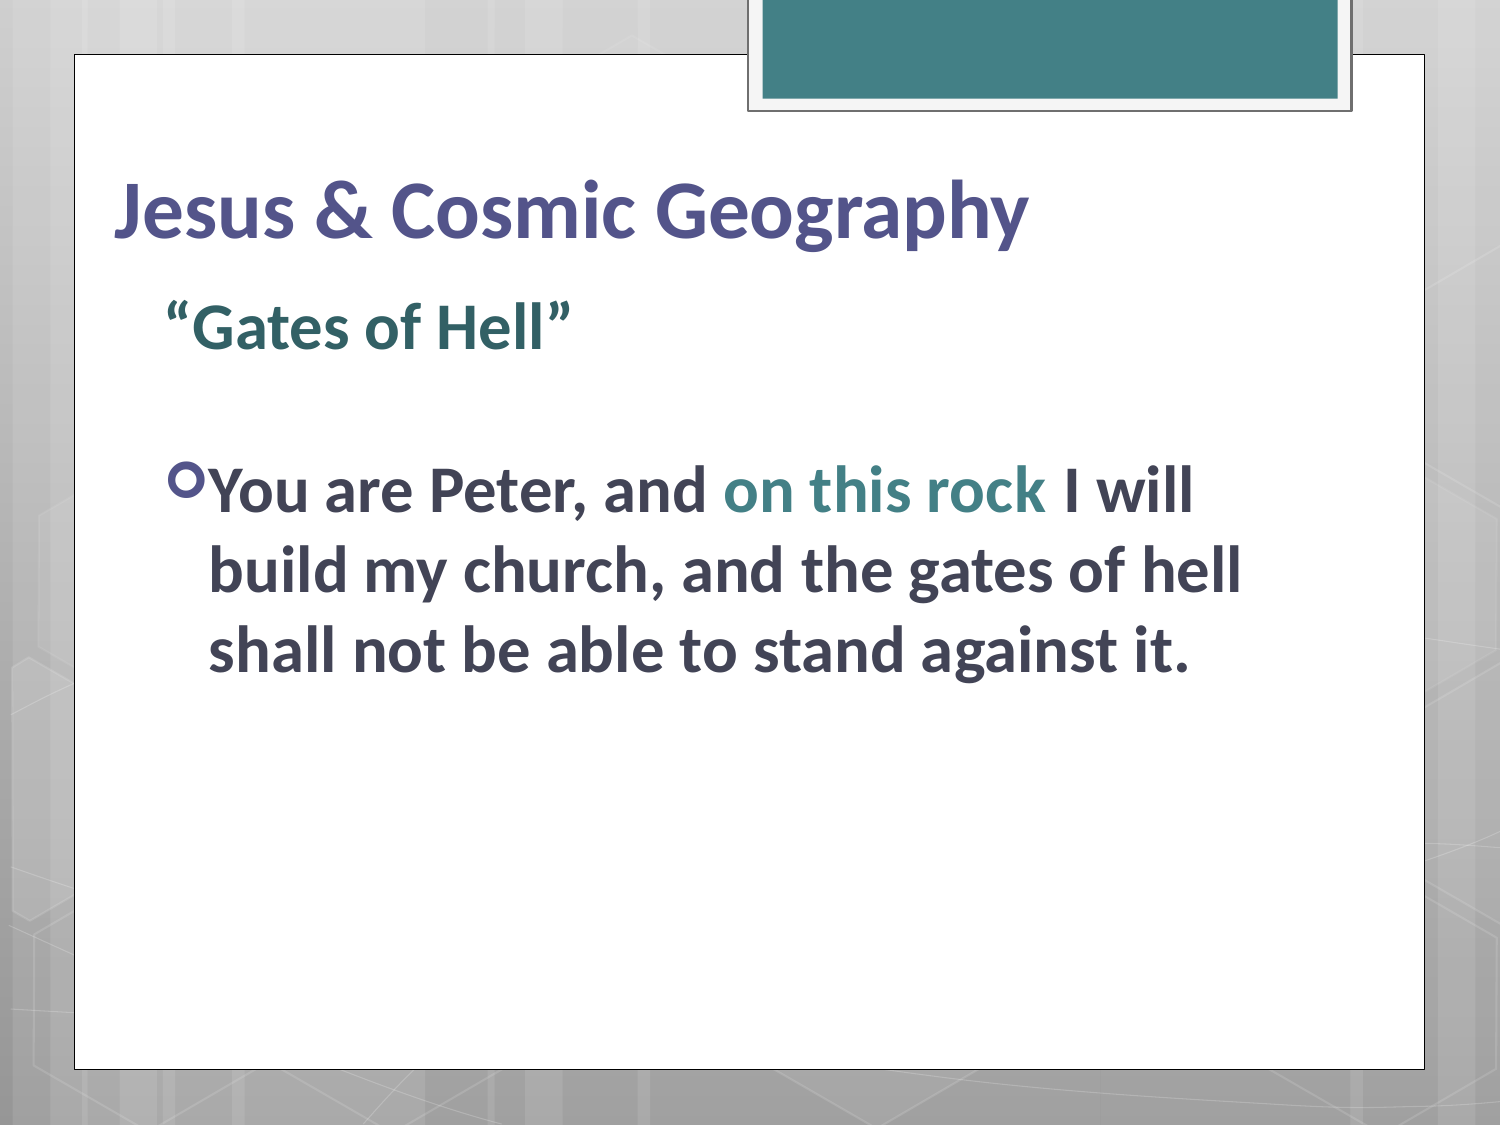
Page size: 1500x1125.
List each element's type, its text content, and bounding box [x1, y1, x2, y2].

title Jesus & Cosmic Geography [99, 87, 1275, 263]
list “Gates of Hell” You are Peter, and ﻿on this rock﻿ I will build my church, and ﻿the gates of ﻿hell﻿ shall not be able to stand against it. [137, 275, 1350, 1054]
